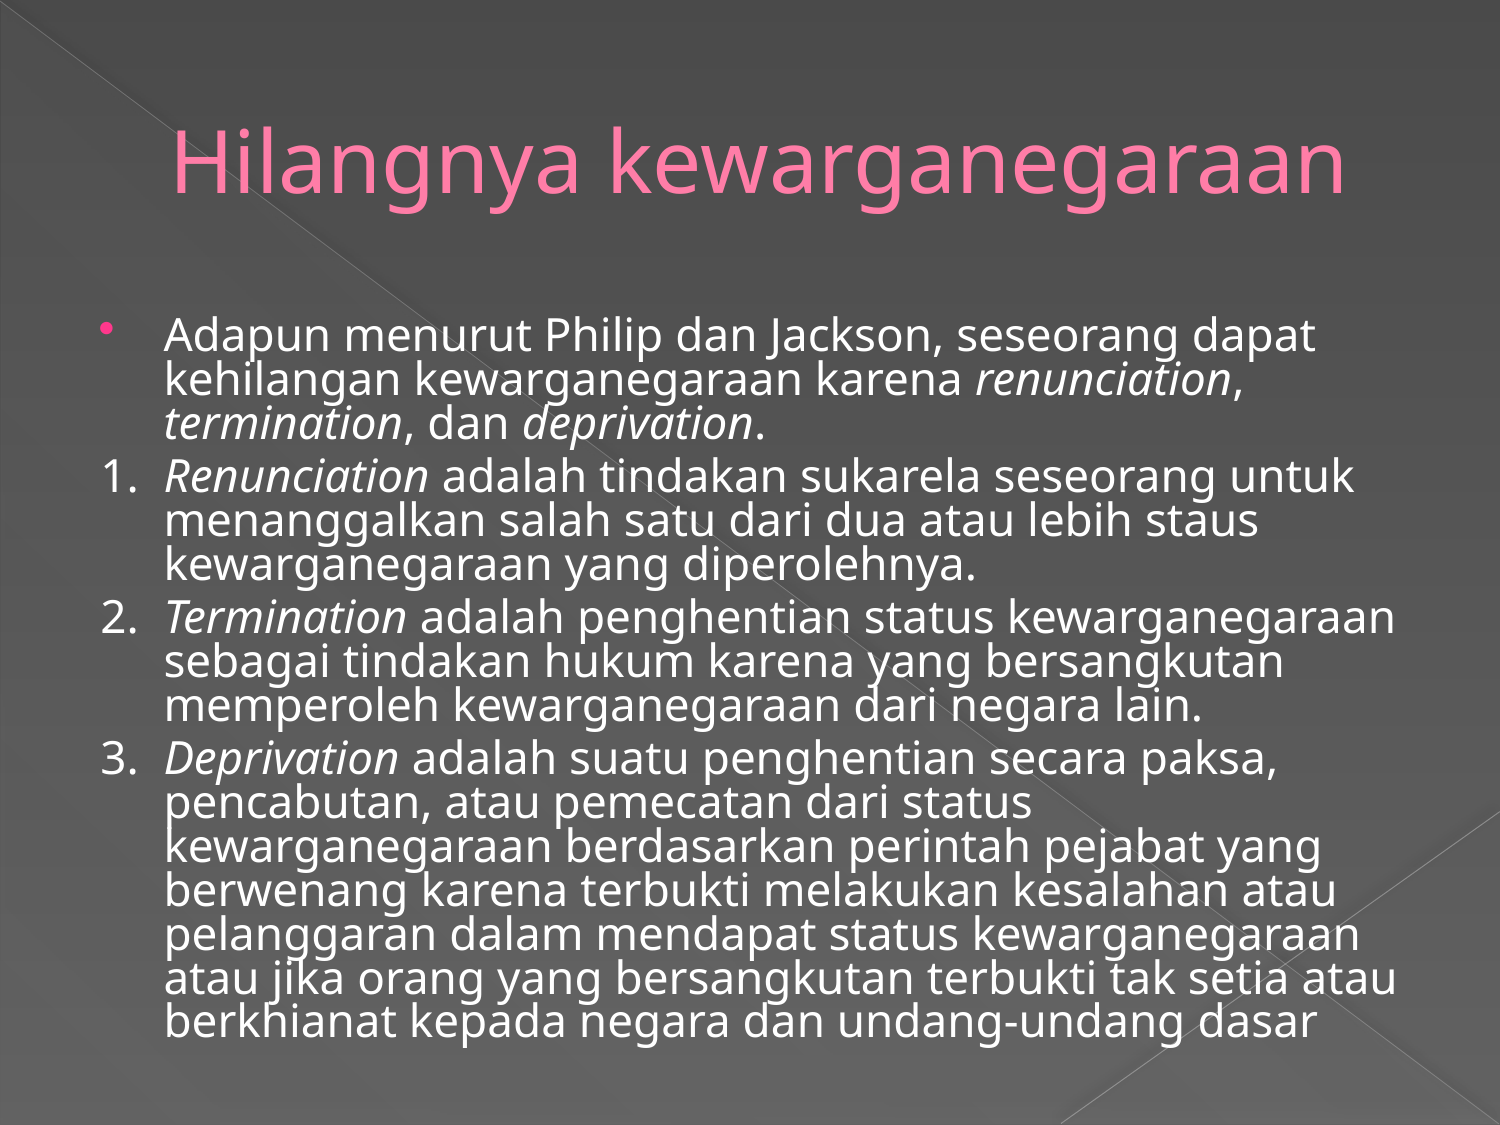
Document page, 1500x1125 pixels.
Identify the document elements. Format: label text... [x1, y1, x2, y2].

title Hilangnya kewarganegaraan [75, 43, 1425, 274]
list Adapun menurut Philip dan Jackson, seseorang dapat kehilangan kewarganegaraan karena renunciation, termination, dan deprivation. 1. Renunciation adalah tindakan sukarela seseorang untuk menanggalkan salah satu dari dua atau lebih staus kewarganegaraan yang diperolehnya. 2. Termination adalah penghentian status kewarganegaraan sebagai tindakan hukum karena yang bersangkutan memperoleh kewarganegaraan dari negara lain. 3. Deprivation adalah suatu penghentian secara paksa, pencabutan, atau pemecatan dari status kewarganegaraan berdasarkan perintah pejabat yang berwenang karena terbukti melakukan kesalahan atau pelanggaran dalam mendapat status kewarganegaraan atau jika orang yang bersangkutan terbukti tak setia atau berkhianat kepada negara dan undang-undang dasar [74, 308, 1426, 1060]
